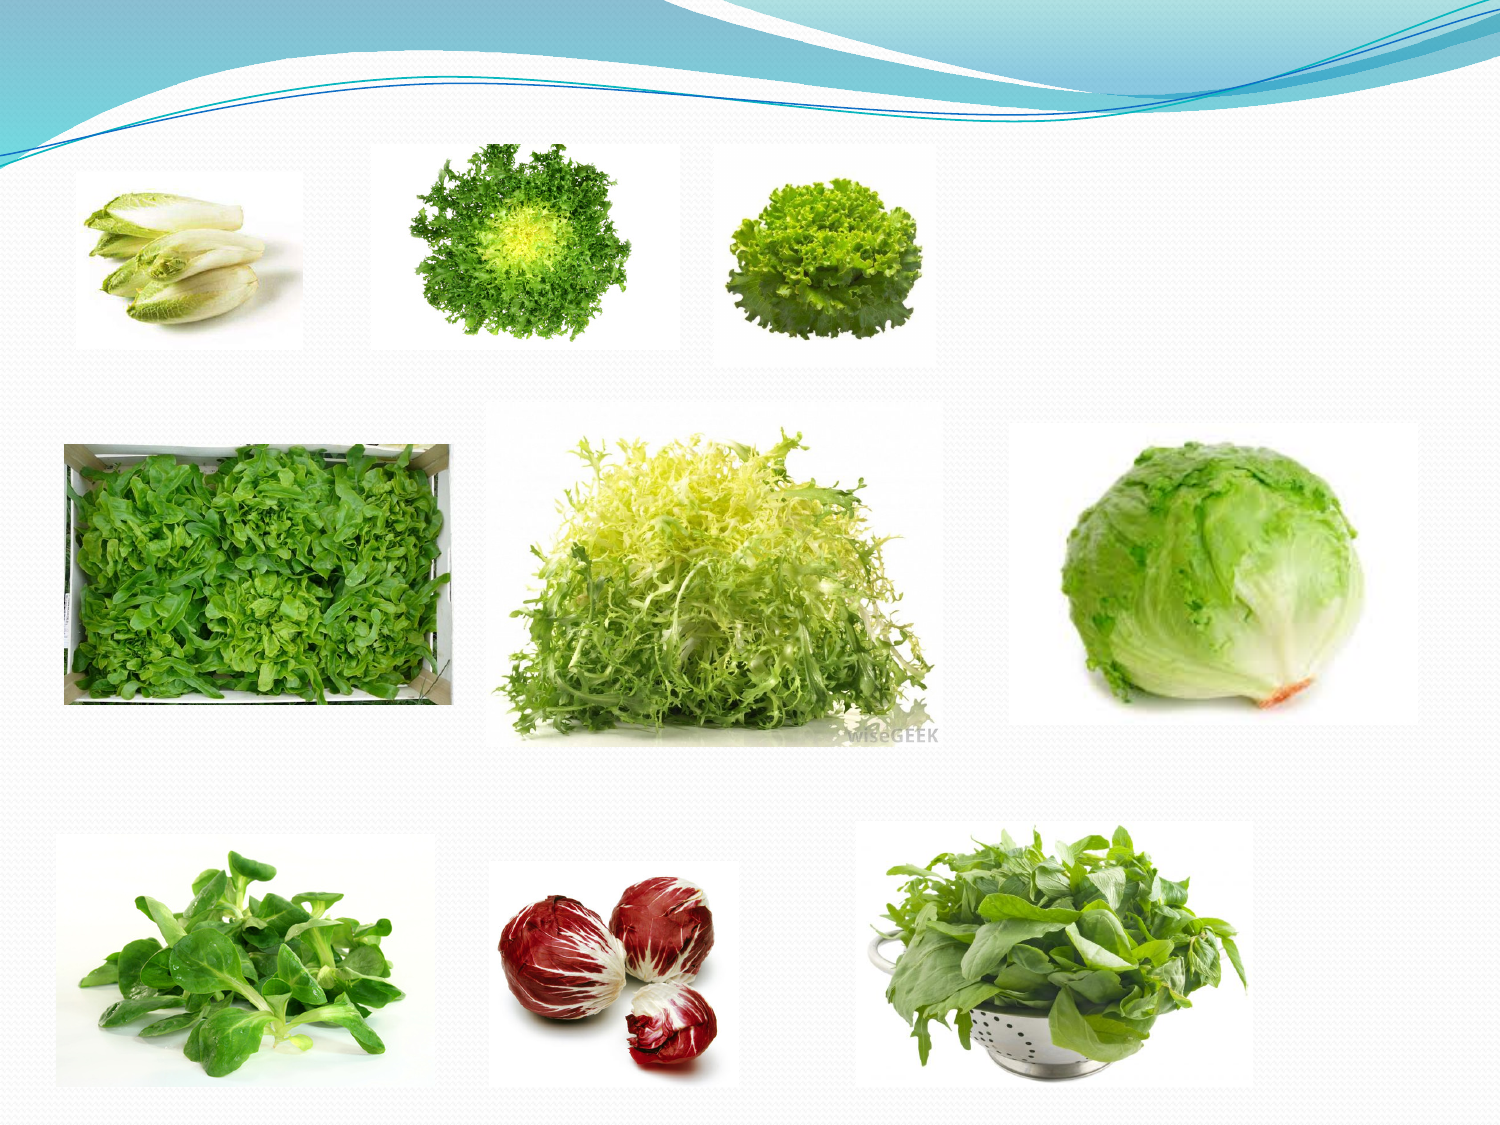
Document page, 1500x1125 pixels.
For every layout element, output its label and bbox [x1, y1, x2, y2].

picture [1009, 423, 1418, 726]
picture [489, 861, 739, 1087]
picture [714, 144, 937, 367]
picture [56, 833, 436, 1087]
picture [856, 821, 1253, 1087]
picture [371, 144, 680, 351]
picture [485, 402, 943, 747]
picture [64, 444, 454, 705]
picture [76, 172, 304, 350]
